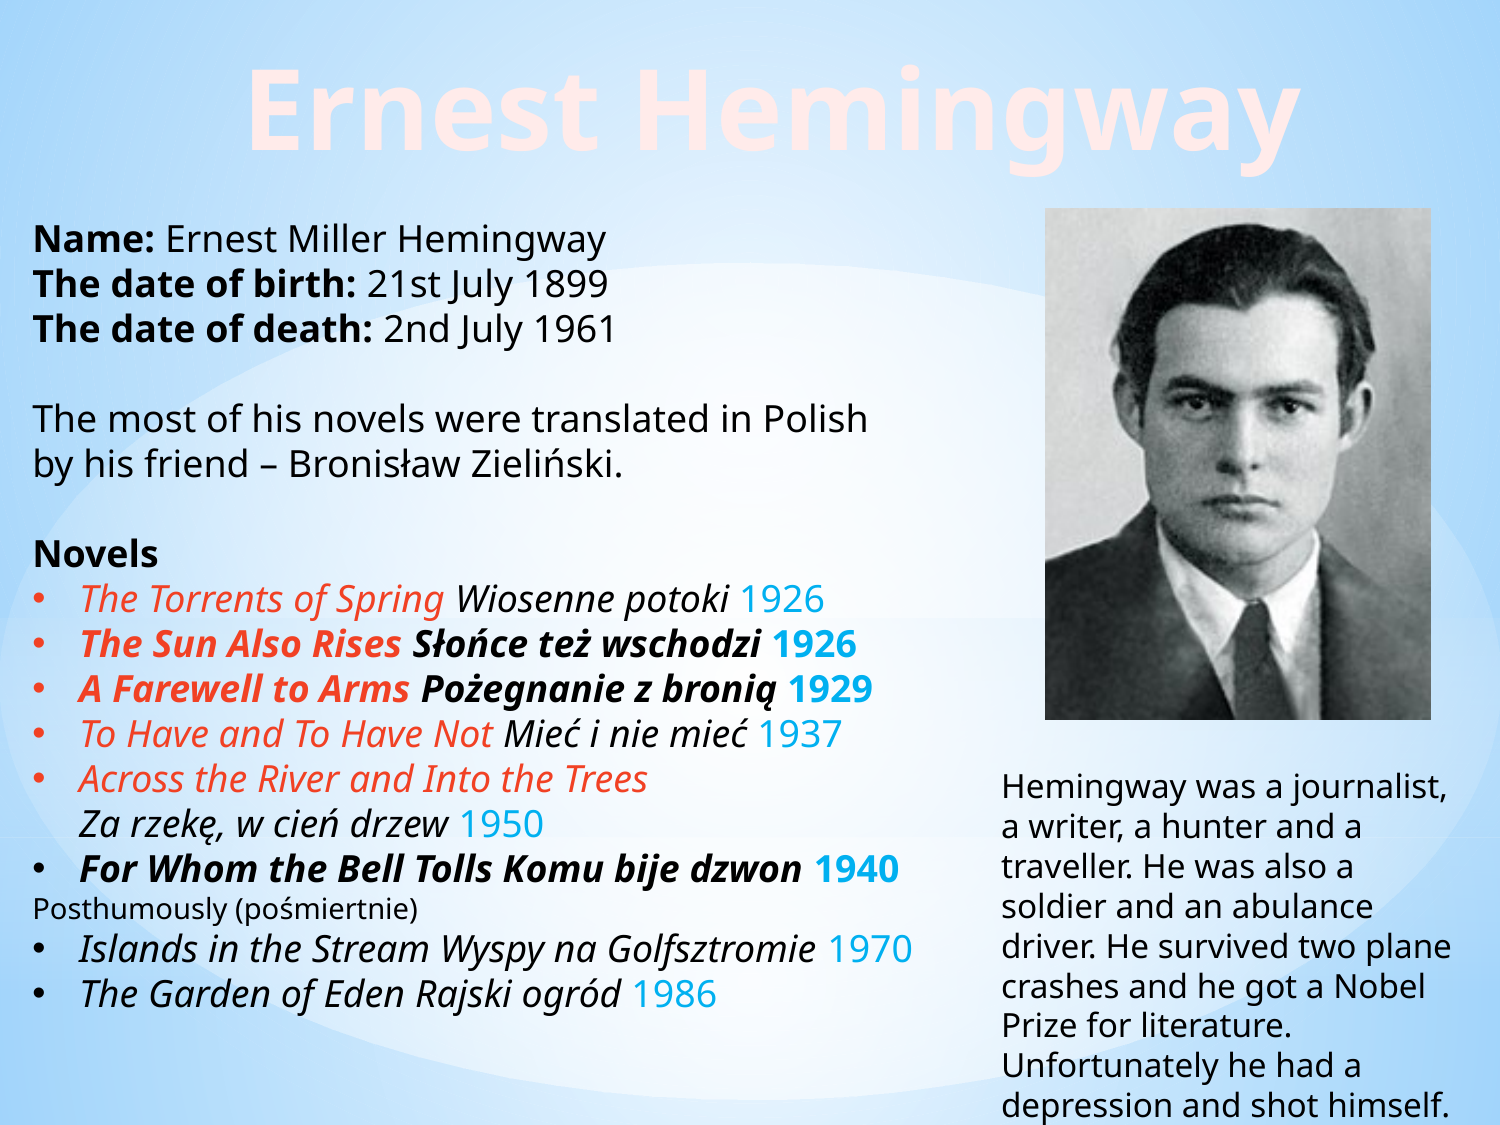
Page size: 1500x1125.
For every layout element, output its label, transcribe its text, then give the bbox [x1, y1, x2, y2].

text_box Ernest Hemingway [227, 30, 1317, 181]
text_box Hemingway was a journalist, a writer, a hunter and a traveller. He was also a soldier and an abulance driver. He survived two plane crashes and he got a Nobel Prize for literature. Unfortunately he had a depression and shot himself. [986, 757, 1483, 1125]
text_box Name: Ernest Miller Hemingway The date of birth: 21st July 1899 The date of death: 2nd July 1961 The most of his novels were translated in Polish by his friend – Bronisław Zieliński. Novels The Torrents of Spring Wiosenne potoki 1926 The Sun Also Rises Słońce też wschodzi 1926 A Farewell to Arms Pożegnanie z bronią 1929 To Have and To Have Not Mieć i nie mieć 1937 Across the River and Into the Trees Za rzekę, w cień drzew 1950 For Whom the Bell Tolls Komu bije dzwon 1940 Posthumously (pośmiertnie) Islands in the Stream Wyspy na Golfsztromie 1970 The Garden of Eden Rajski ogród 1986 [17, 208, 1128, 1068]
picture [1045, 207, 1431, 721]
